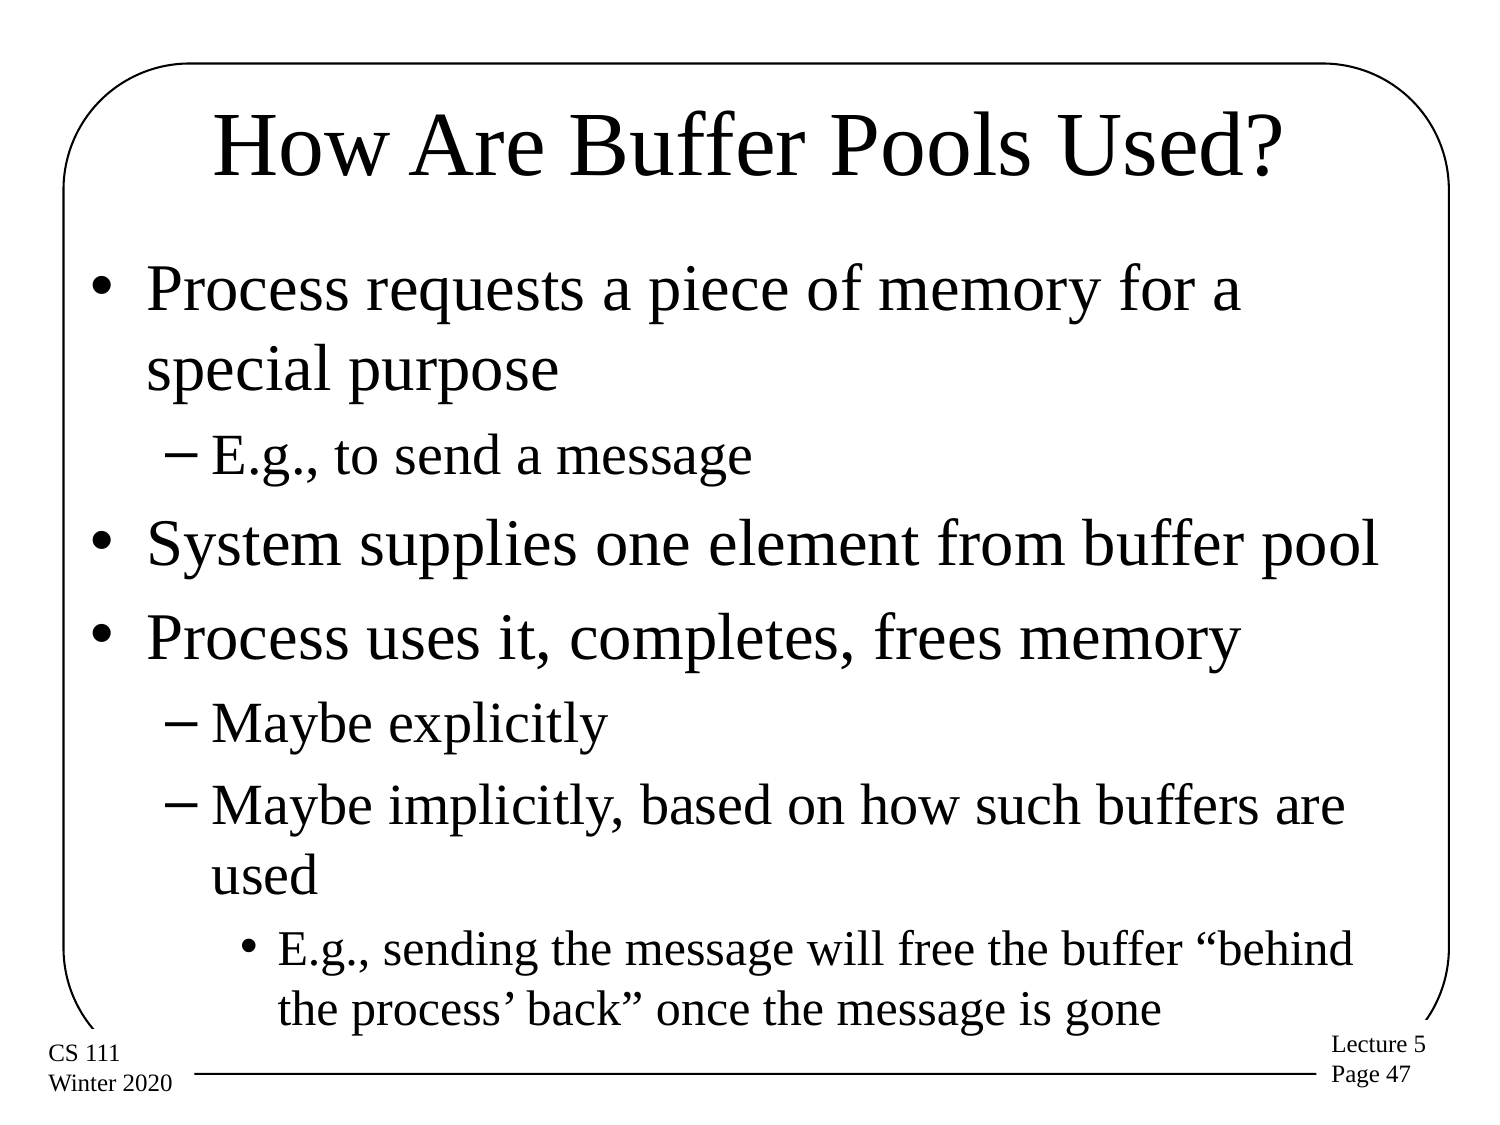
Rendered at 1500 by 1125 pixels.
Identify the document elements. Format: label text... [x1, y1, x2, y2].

list Process requests a piece of memory for a special purpose E.g., to send a message System supplies one element from buffer pool Process uses it, completes, frees memory Maybe explicitly Maybe implicitly, based on how such buffers are used E.g., sending the message will free the buffer “behind the process’ back” once the message is gone [74, 236, 1426, 980]
title How Are Buffer Pools Used? [74, 44, 1426, 233]
